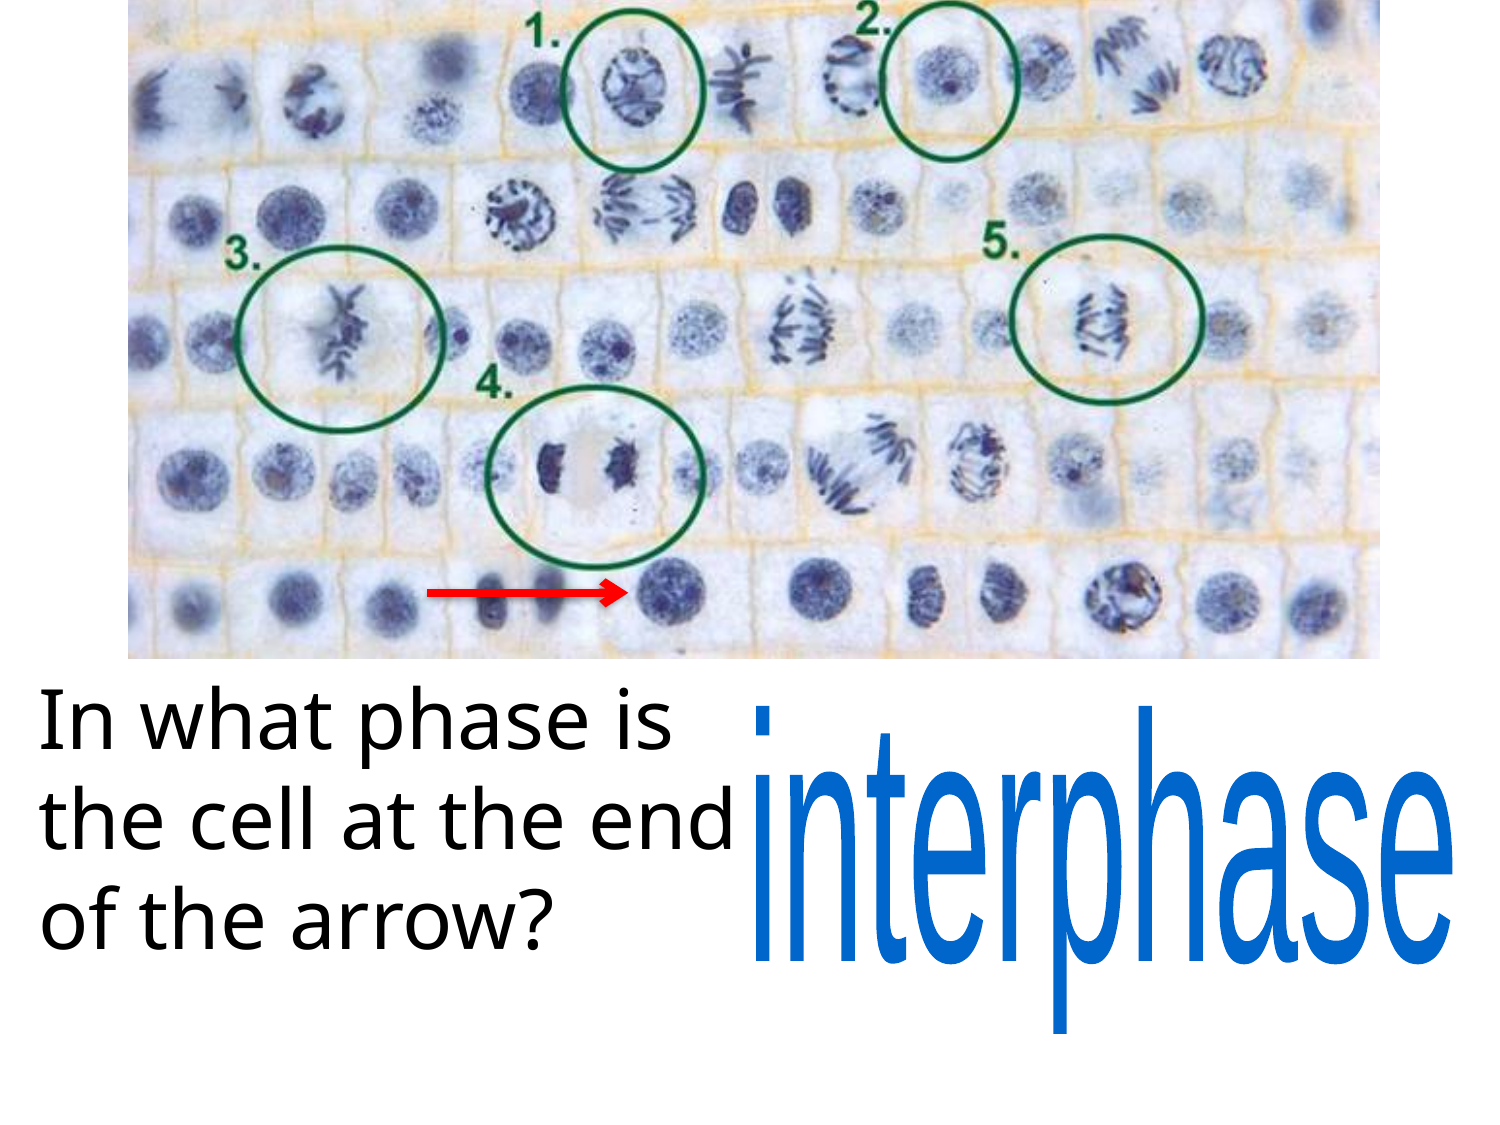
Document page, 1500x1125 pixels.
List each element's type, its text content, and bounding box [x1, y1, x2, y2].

text_box In what phase is the cell at the end of the arrow? [23, 658, 756, 1074]
picture [128, 0, 1380, 659]
